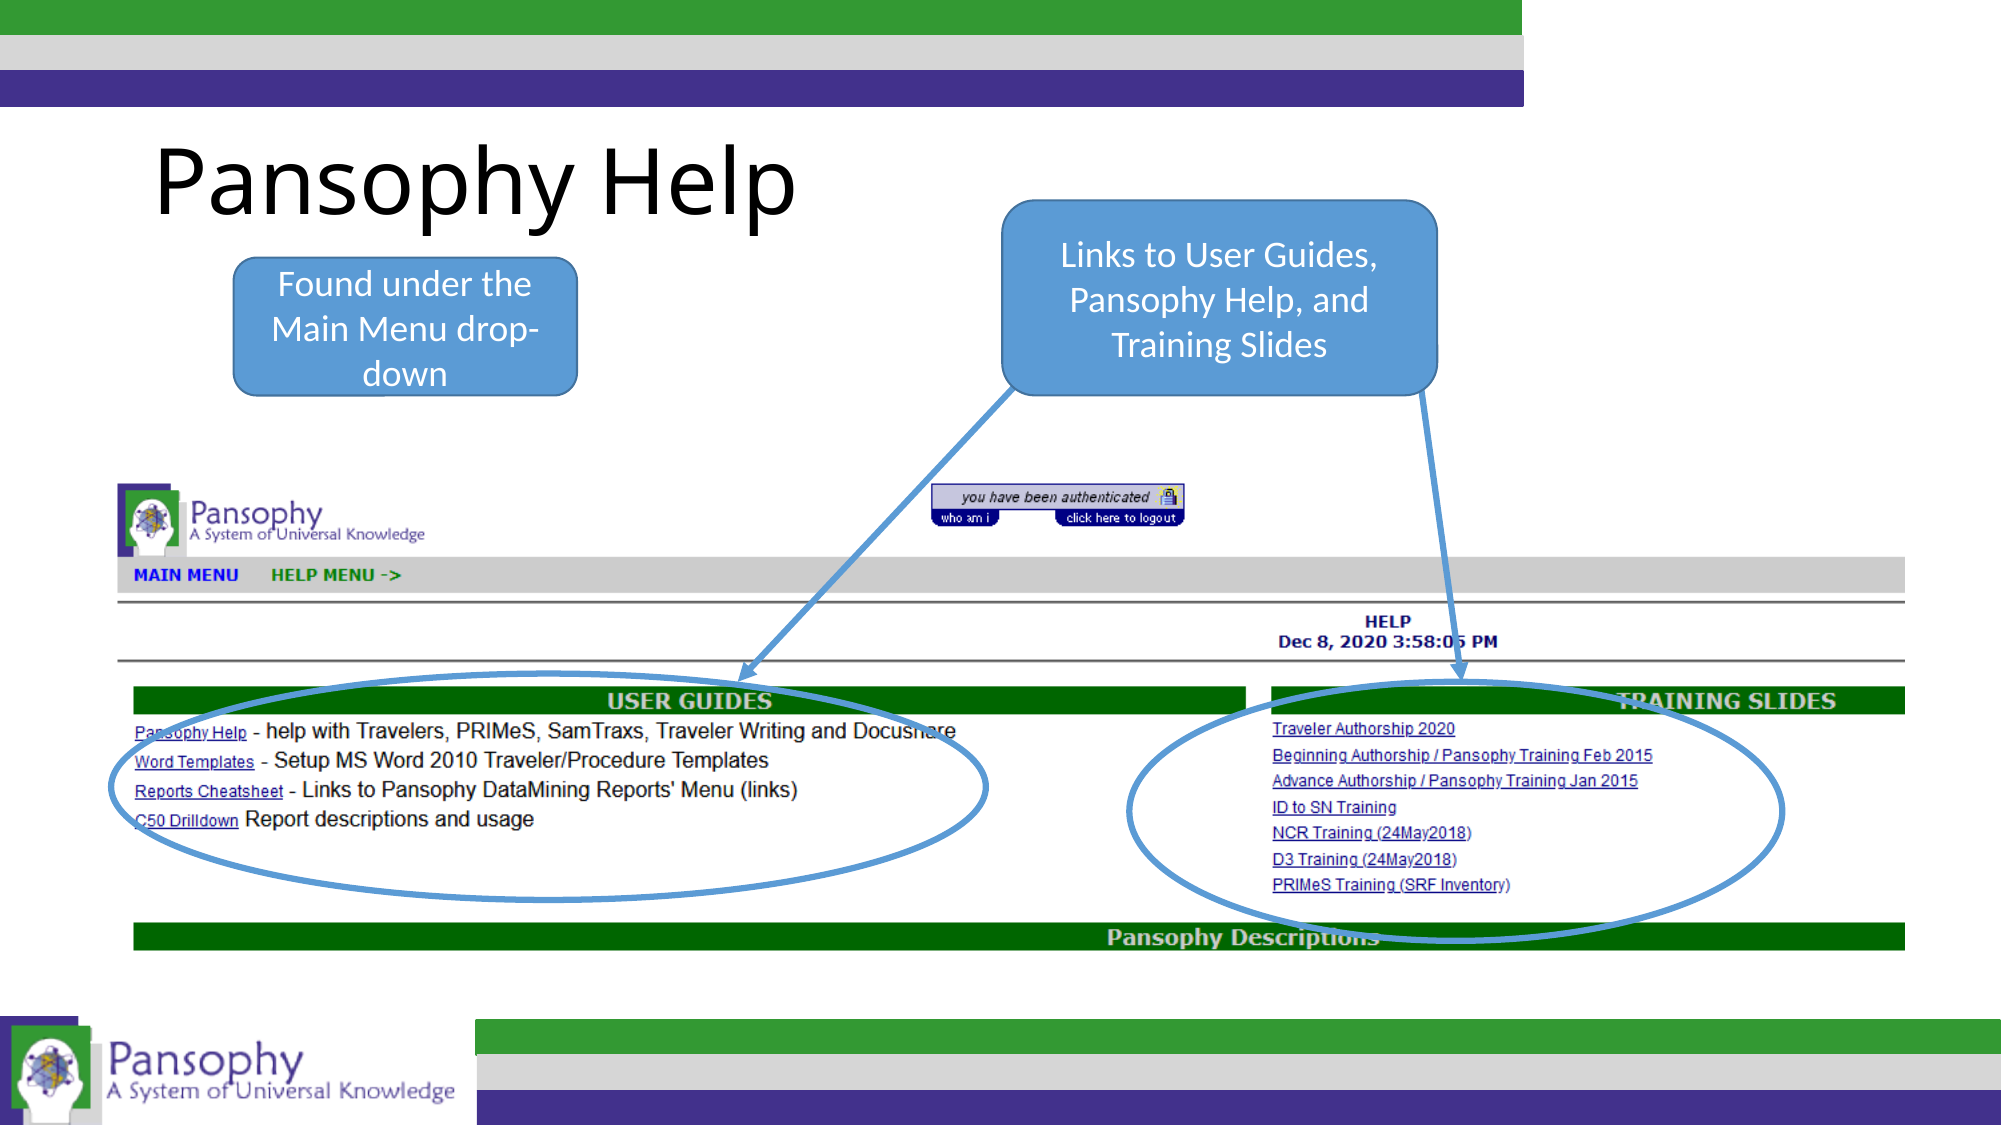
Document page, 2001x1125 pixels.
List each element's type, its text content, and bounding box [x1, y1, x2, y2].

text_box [737, 377, 1023, 682]
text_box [1419, 376, 1462, 682]
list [111, 473, 1905, 952]
text_box Found under the Main Menu drop-down [232, 256, 579, 397]
text_box Links to User Guides, Pansophy Help, and Training Slides [1001, 199, 1439, 397]
picture [0, 1016, 459, 1125]
title Pansophy Help [137, 128, 1863, 278]
